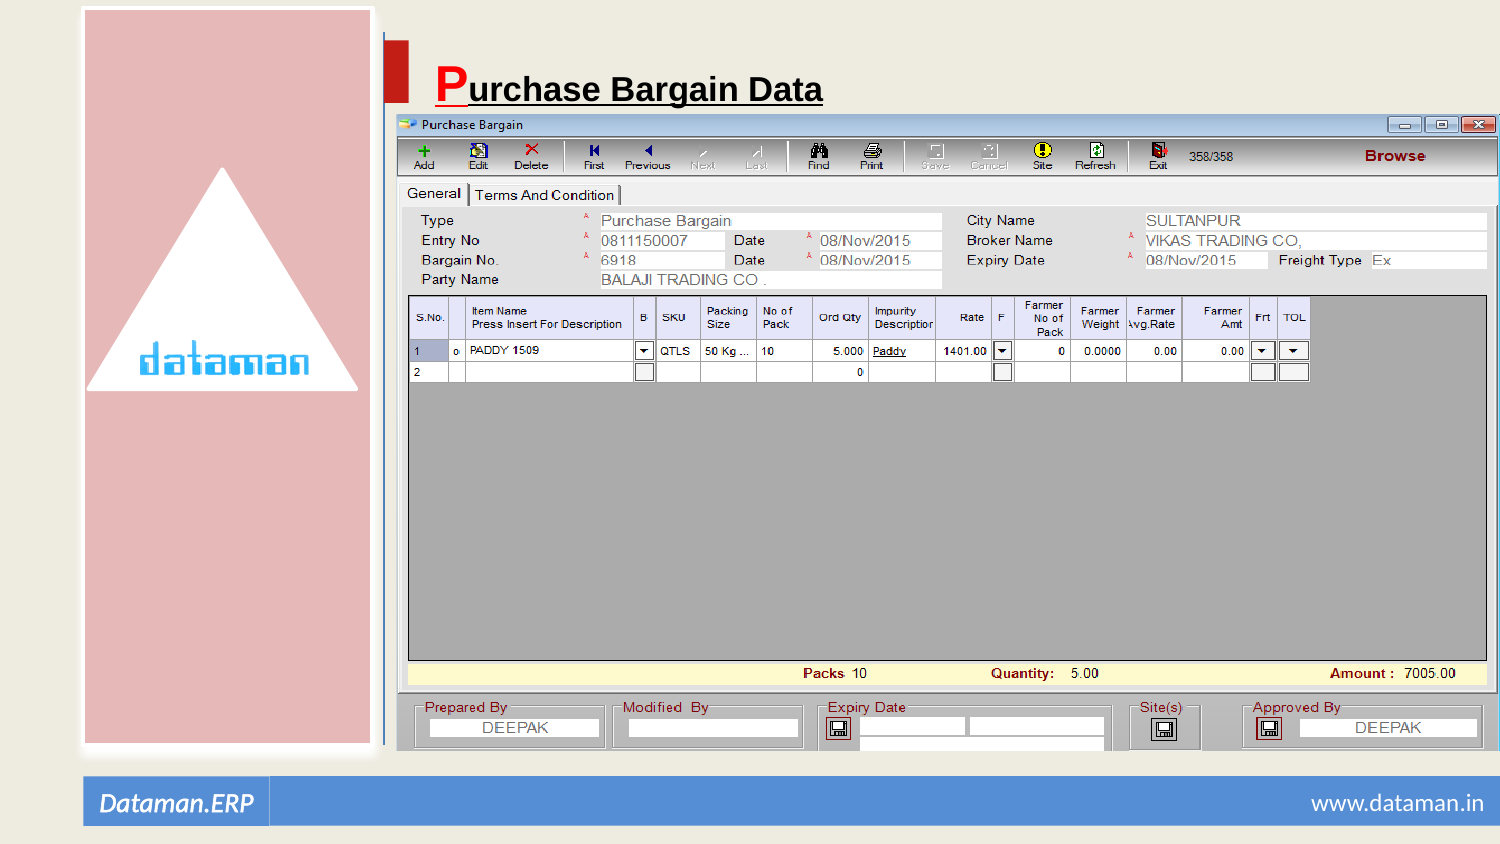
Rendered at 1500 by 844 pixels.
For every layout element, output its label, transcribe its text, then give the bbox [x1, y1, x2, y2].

text_box [388, 38, 411, 105]
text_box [83, 7, 373, 746]
footer www.dataman.in [272, 776, 1500, 826]
text_box Dataman.ERP [81, 774, 272, 828]
picture [396, 114, 1500, 752]
text_box Purchase Bargain Data [419, 43, 1412, 113]
